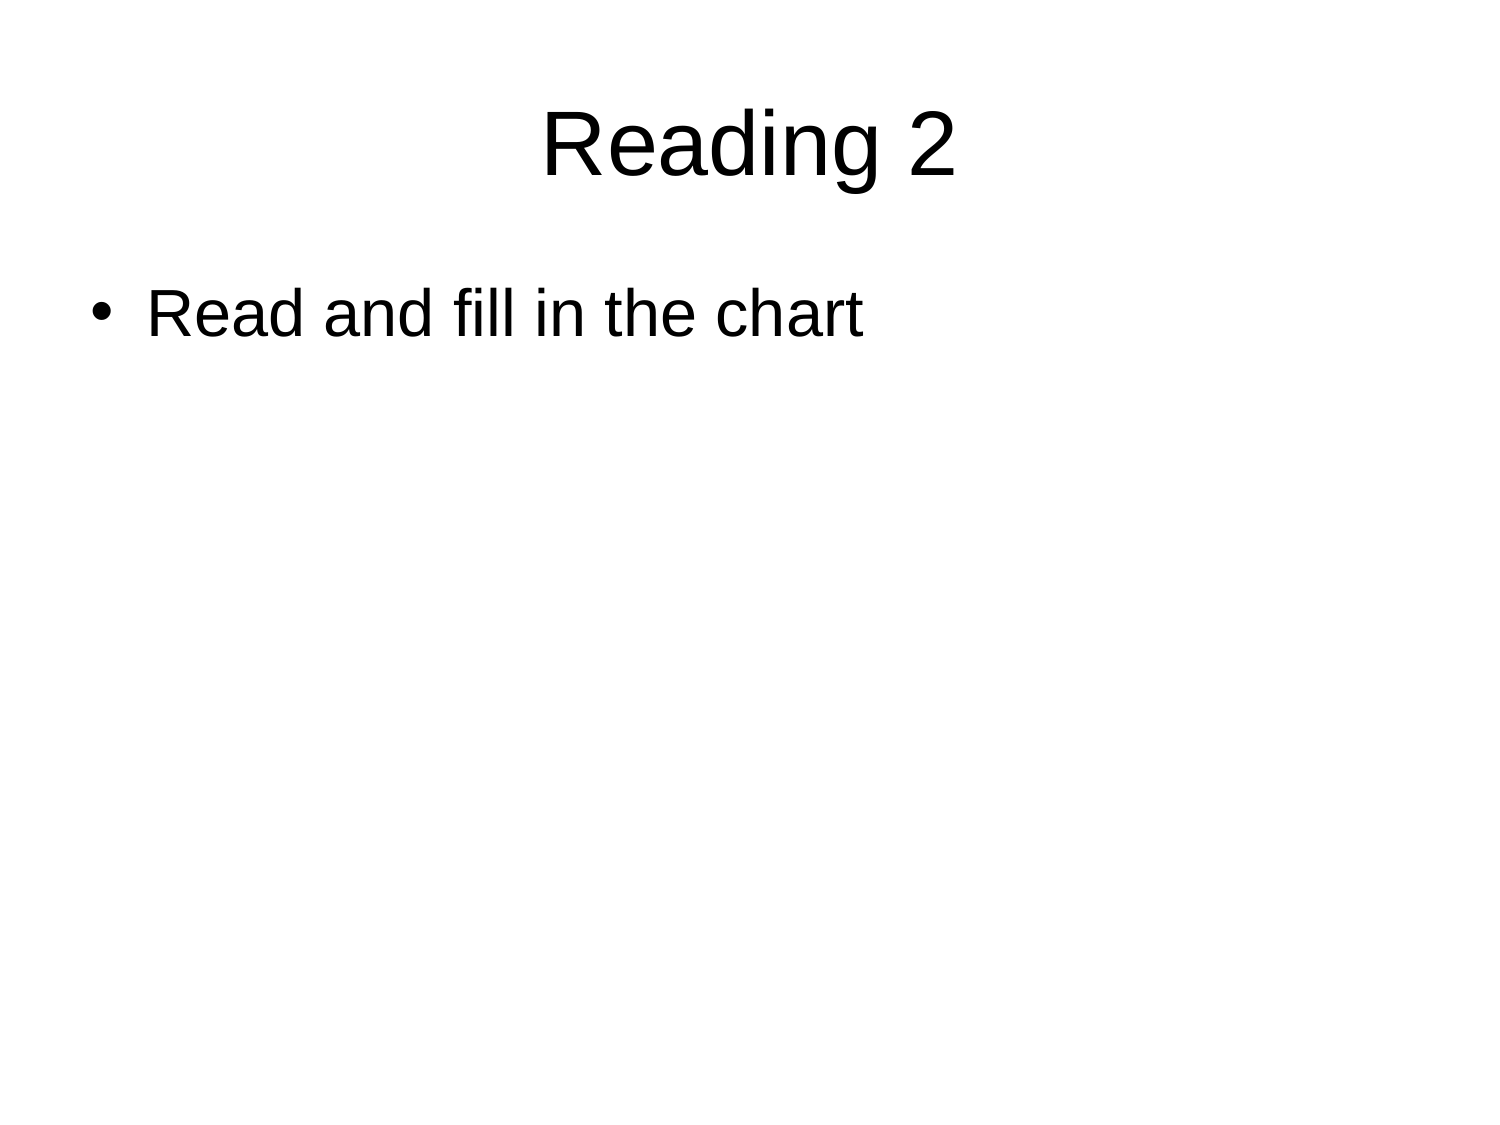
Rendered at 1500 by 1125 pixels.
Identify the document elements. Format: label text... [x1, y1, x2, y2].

title Reading 2 [75, 45, 1425, 233]
list Read and fill in the chart [75, 262, 1425, 1005]
